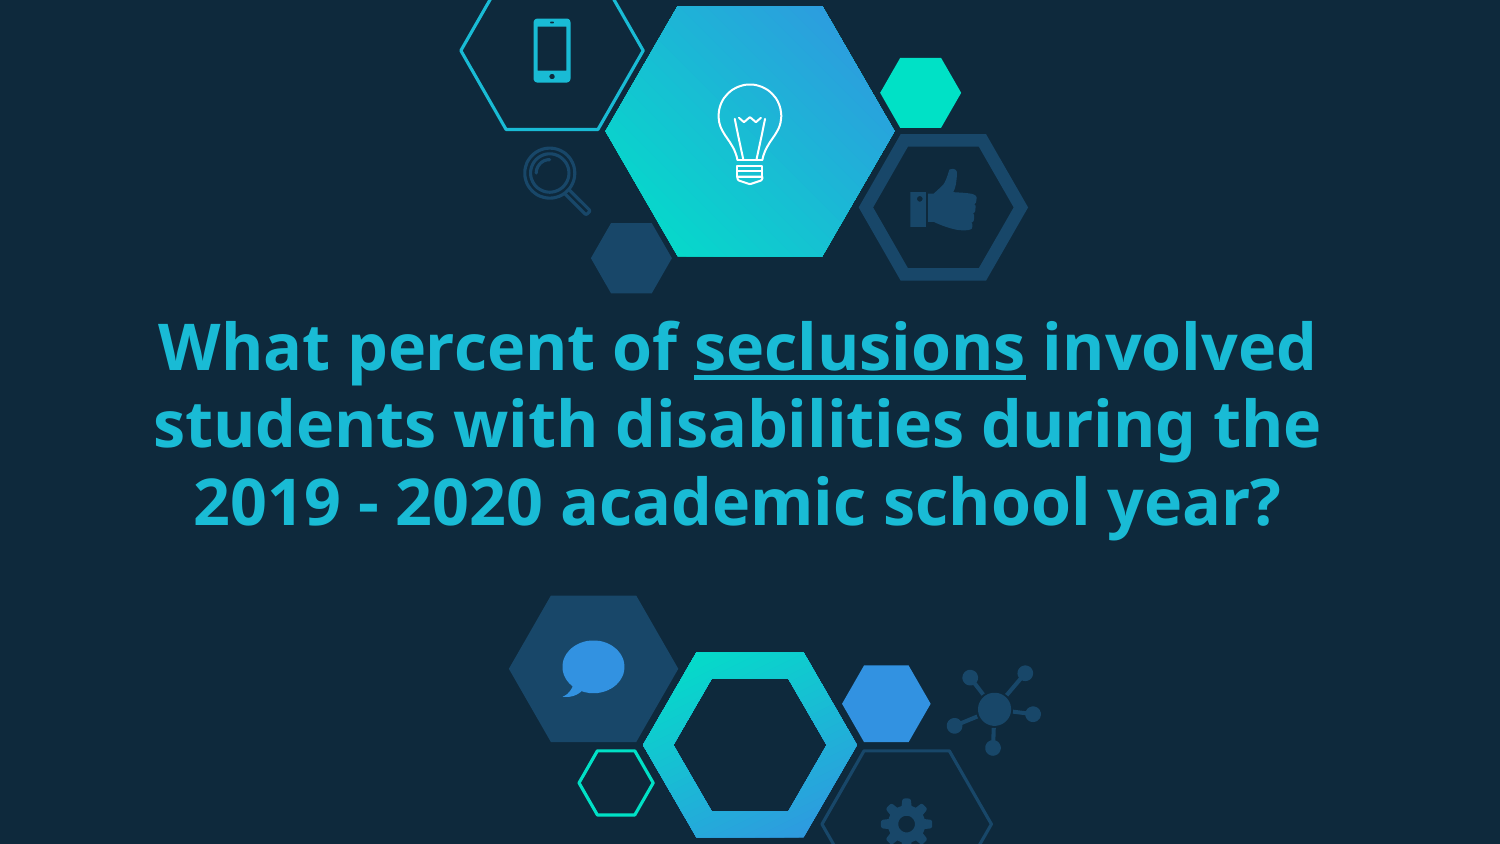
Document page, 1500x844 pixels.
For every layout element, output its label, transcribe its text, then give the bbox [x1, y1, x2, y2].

title What percent of seclusions involved students with disabilities during the 2019 - 2020 academic school year? [120, 326, 1357, 517]
